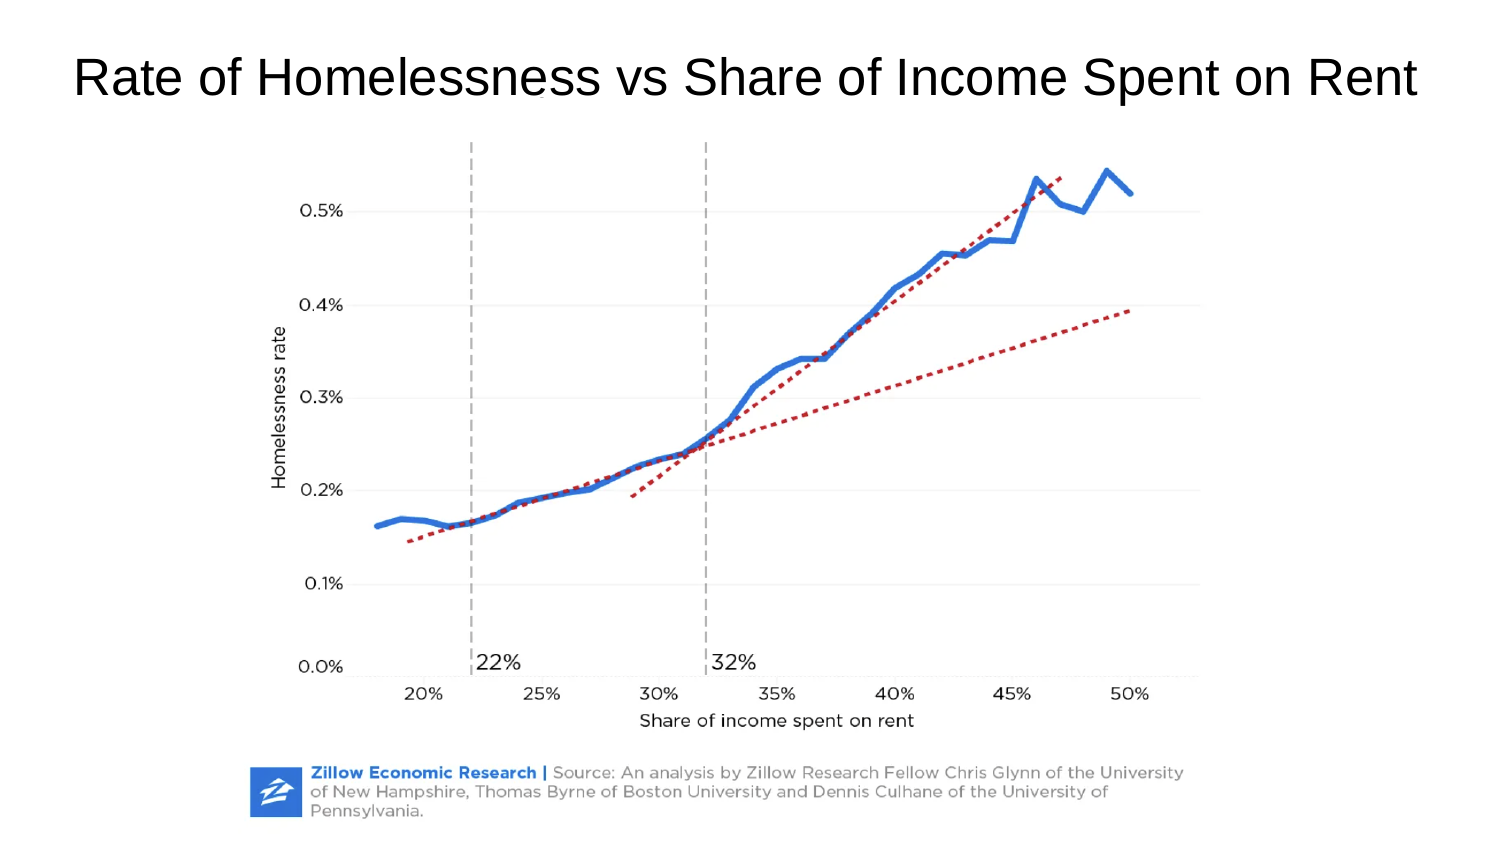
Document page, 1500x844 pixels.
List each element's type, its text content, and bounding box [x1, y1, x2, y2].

picture [218, 97, 1281, 844]
title Rate of Homelessness vs Share of Income Spent on Rent [58, 27, 1442, 122]
